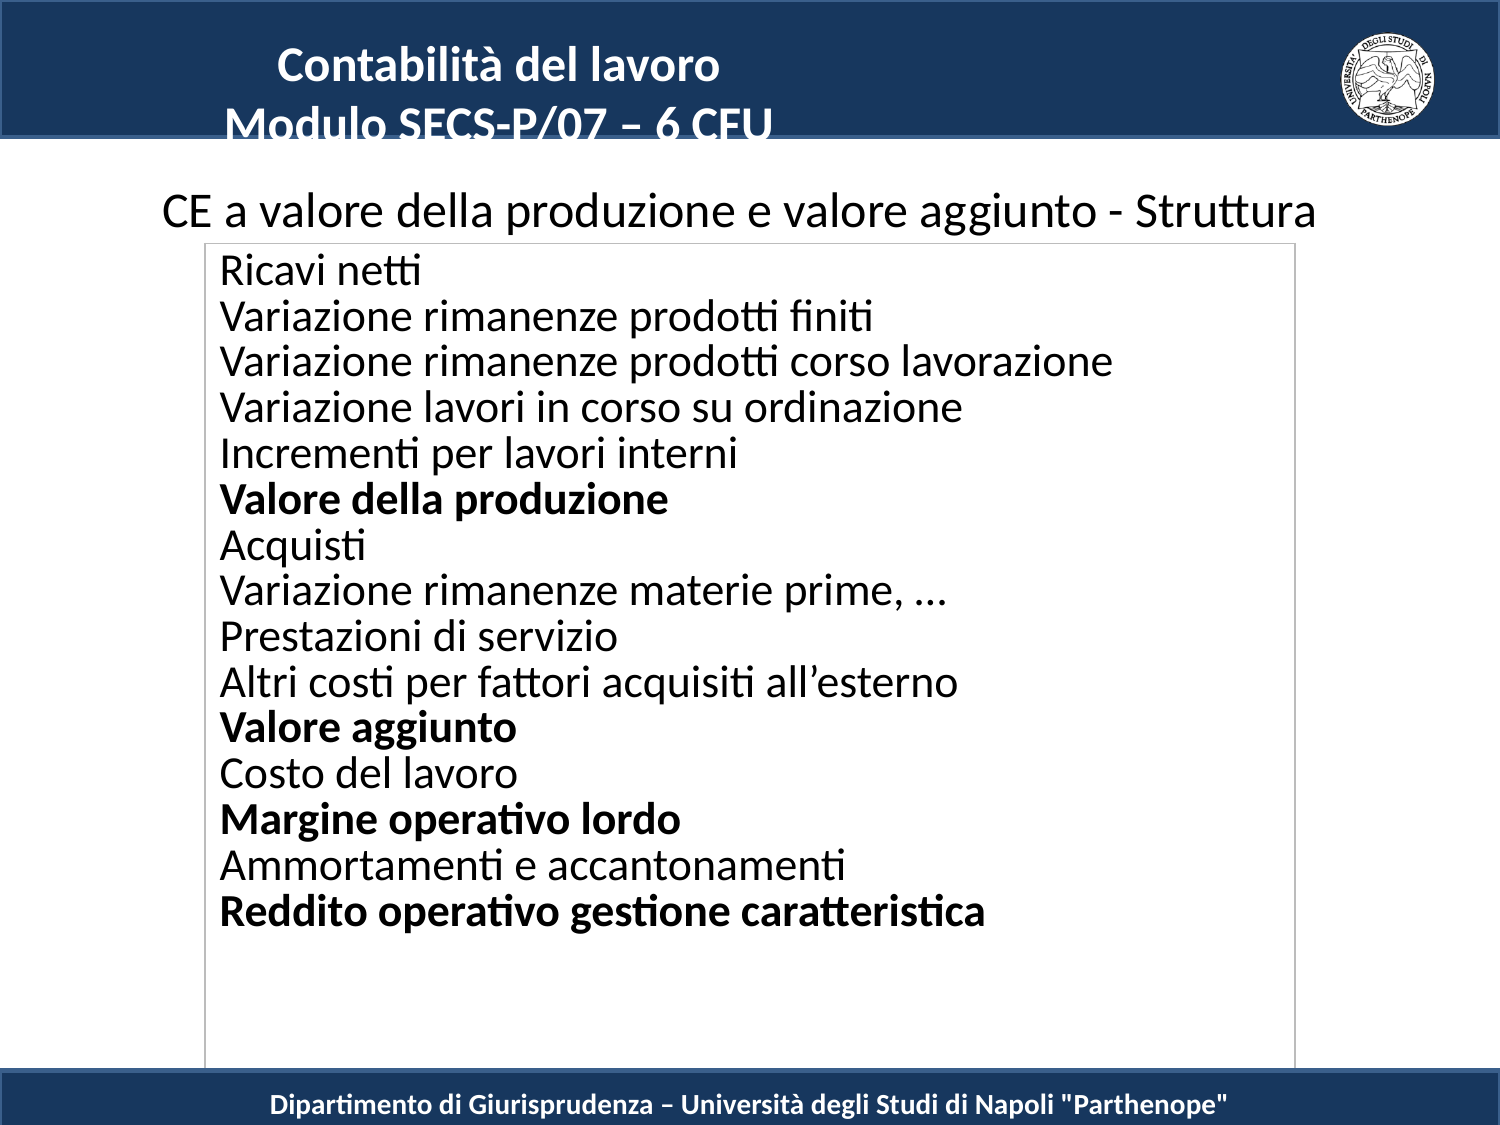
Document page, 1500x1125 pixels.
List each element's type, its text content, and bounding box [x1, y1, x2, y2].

picture [1340, 31, 1436, 126]
text_box [0, 0, 1500, 139]
title CE a valore della produzione e valore aggiunto - Struttura [64, 139, 1415, 302]
text_box [1267, 1068, 1500, 1125]
text_box Contabilità del lavoro Modulo SECS-P/07 – 6 CFU [8, 24, 990, 160]
table_header Ricavi netti Variazione rimanenze prodotti finiti Variazione rimanenze prodotti corso lavorazione Variazione lavori in corso su ordinazione Incrementi per lavori interni Valore della produzione Acquisti Variazione rimanenze materie prime, … Prestazioni di servizio Altri costi per fattori acquisiti all’esterno Valore aggiunto Costo del lavoro Margine operativo lordo Ammortamenti e accantonamenti Reddito operativo gestione caratteristica [206, 244, 1294, 1068]
text_box Dipartimento di Giurisprudenza – Università degli Studi di Napoli "Parthenope" [233, 1045, 1267, 1125]
text_box [0, 1068, 233, 1125]
